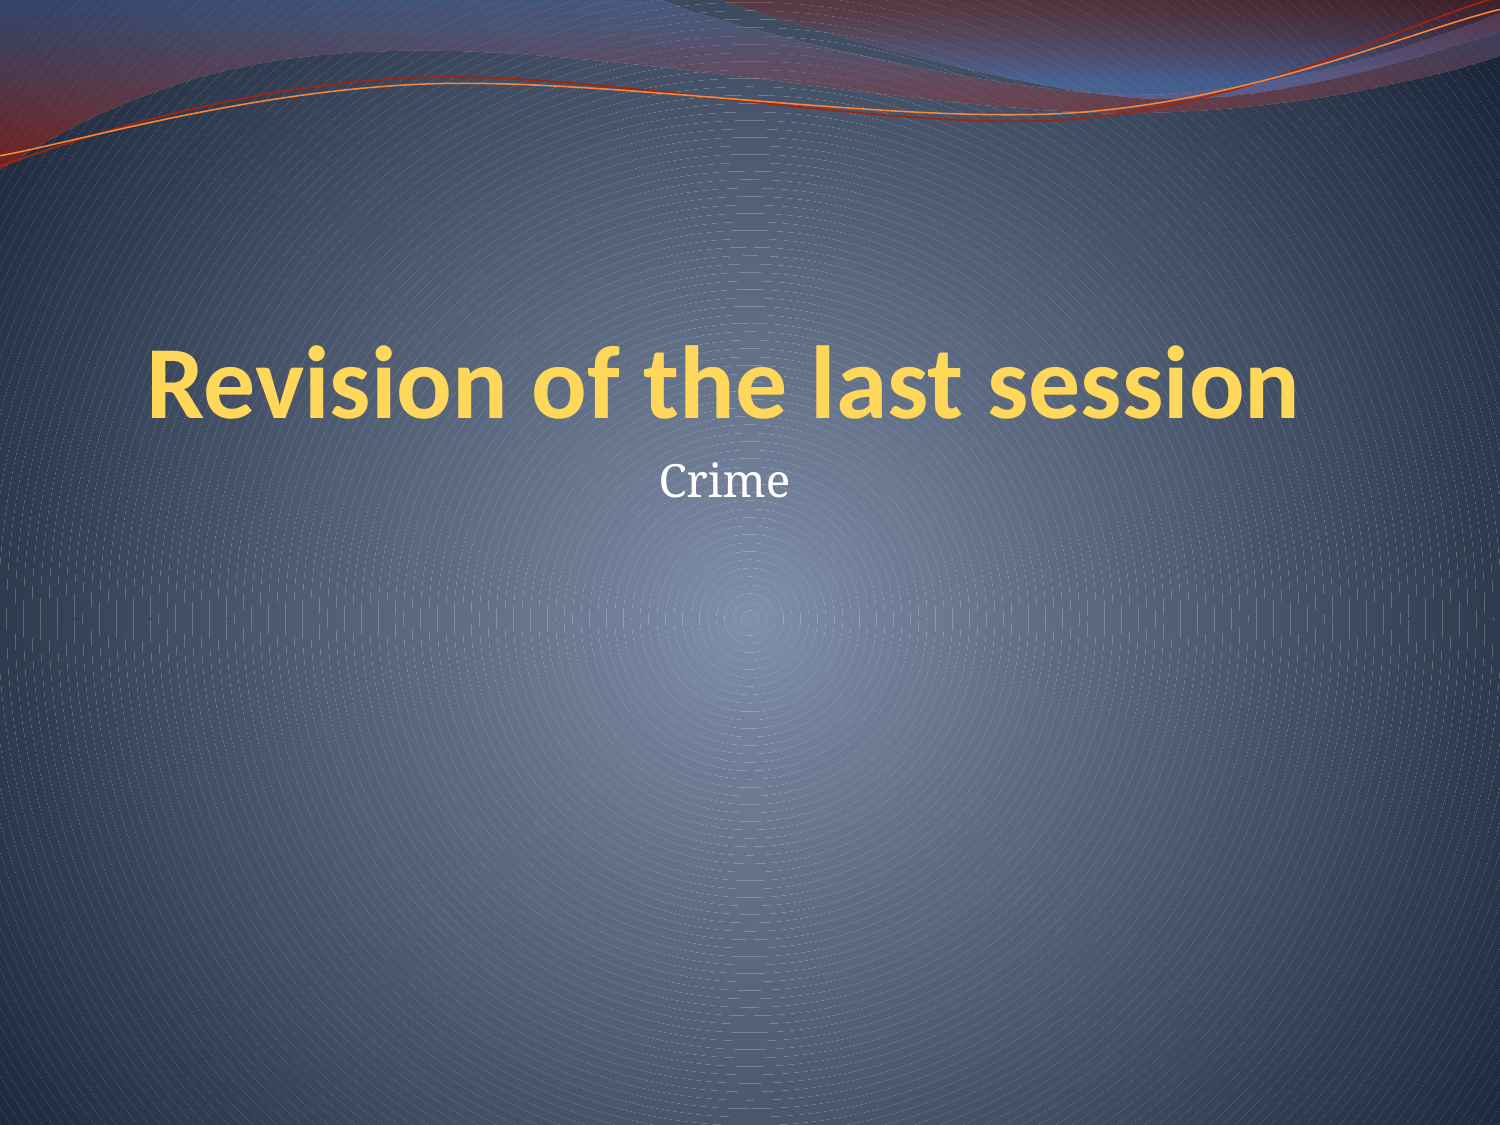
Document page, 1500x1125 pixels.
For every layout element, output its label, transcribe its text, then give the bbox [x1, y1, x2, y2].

title Revision of the last session [86, 215, 1363, 440]
list Crime [86, 443, 1363, 692]
